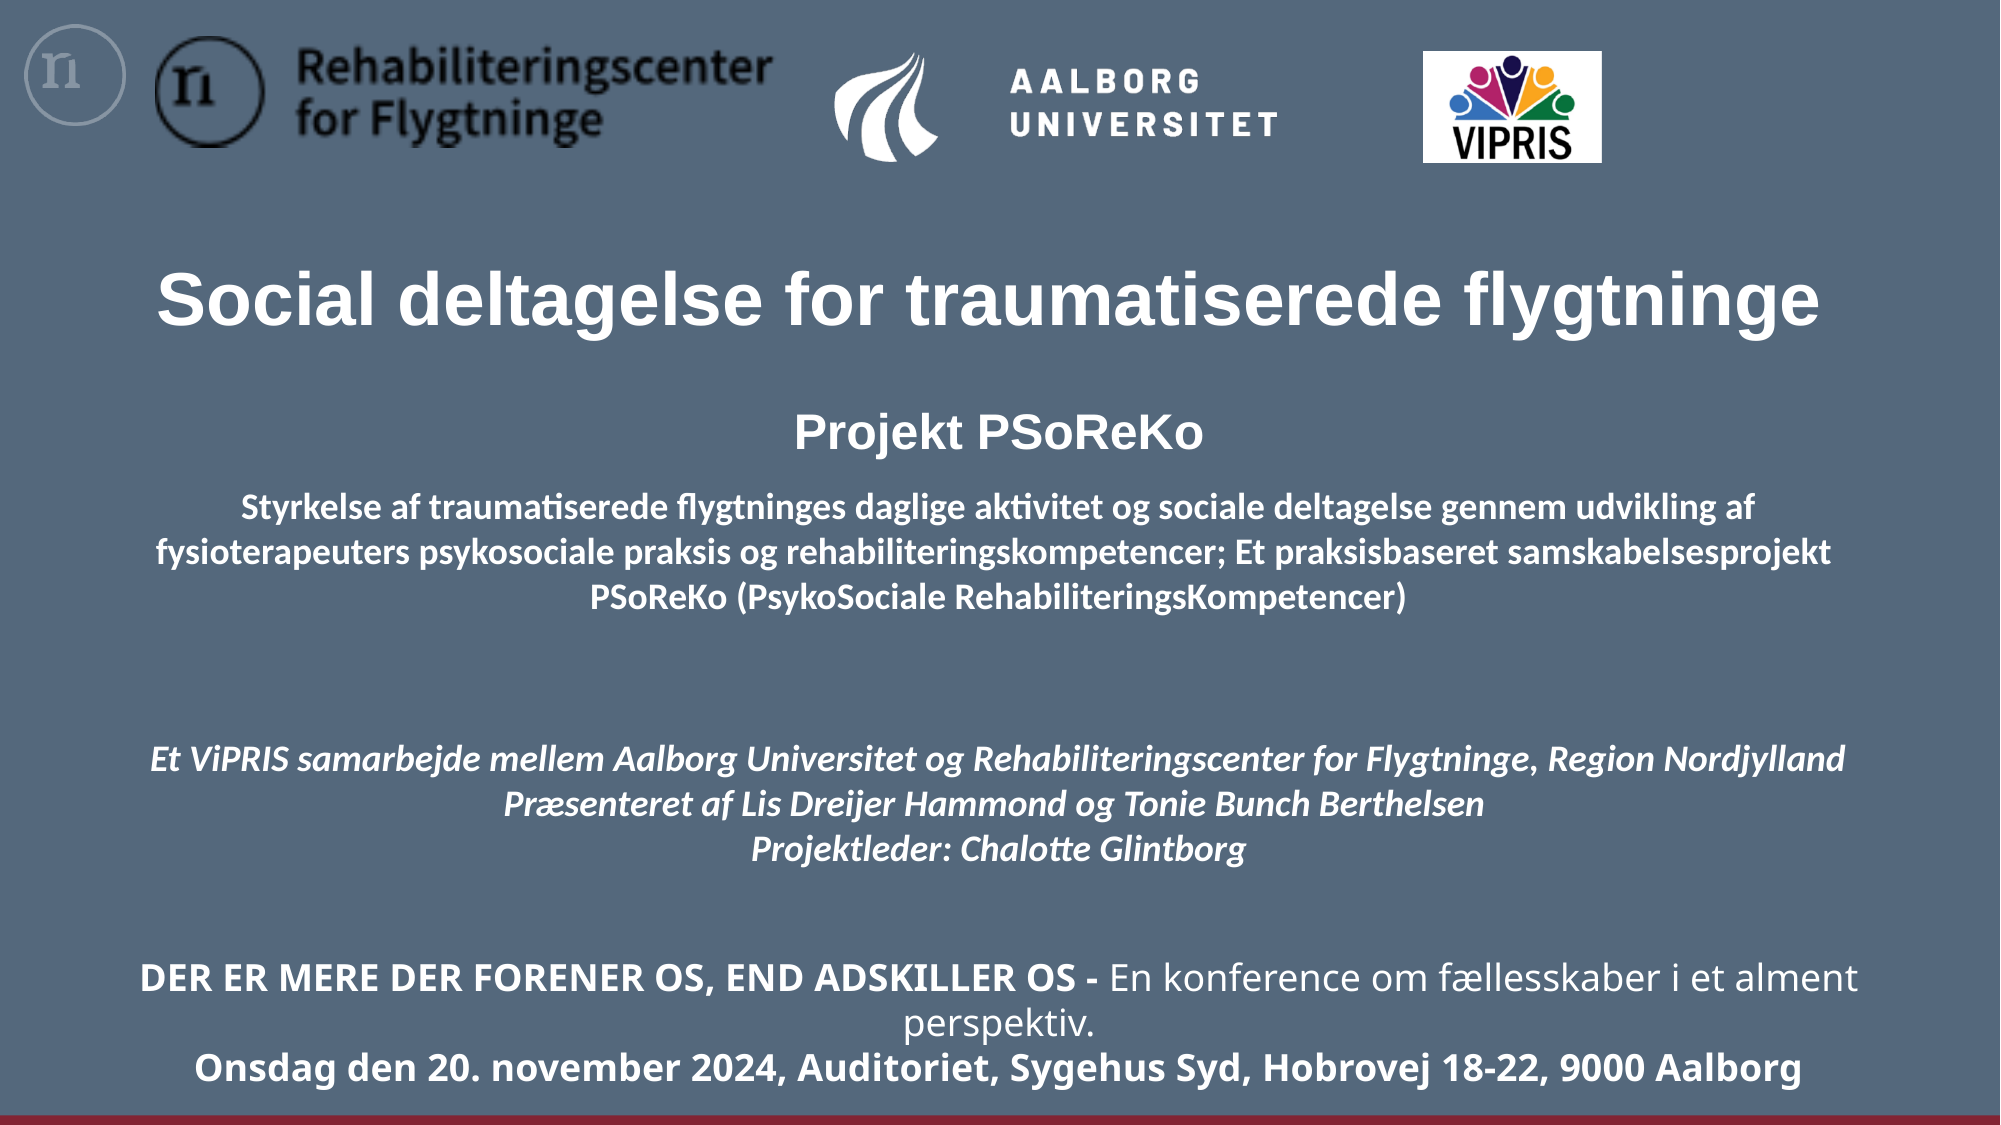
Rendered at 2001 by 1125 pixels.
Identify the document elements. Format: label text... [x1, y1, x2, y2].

list Projekt PSoReKo Styrkelse af traumatiserede flygtninges daglige aktivitet og sociale deltagelse gennem udvikling af fysioterapeuters psykosociale praksis og rehabiliteringskompetencer; Et praksisbaseret samskabelsesprojekt PSoReKo (PsykoSociale RehabiliteringsKompetencer) Et ViPRIS samarbejde mellem Aalborg Universitet og Rehabiliteringscenter for Flygtninge, Region Nordjylland Præsenteret af Lis Dreijer Hammond og Tonie Bunch Berthelsen Projektleder: Chalotte Glintborg DER ER MERE DER FORENER OS, END ADSKILLER OS - En konference om fællesskaber i et alment perspektiv. Onsdag den 20. november 2024, Auditoriet, Sygehus Syd, Hobrovej 18-22, 9000 Aalborg [125, 399, 1873, 1033]
picture [1423, 51, 1602, 163]
picture [155, 36, 1278, 163]
text_box Social deltagelse for traumatiserede flygtninge [107, 250, 1873, 341]
picture [24, 24, 126, 126]
